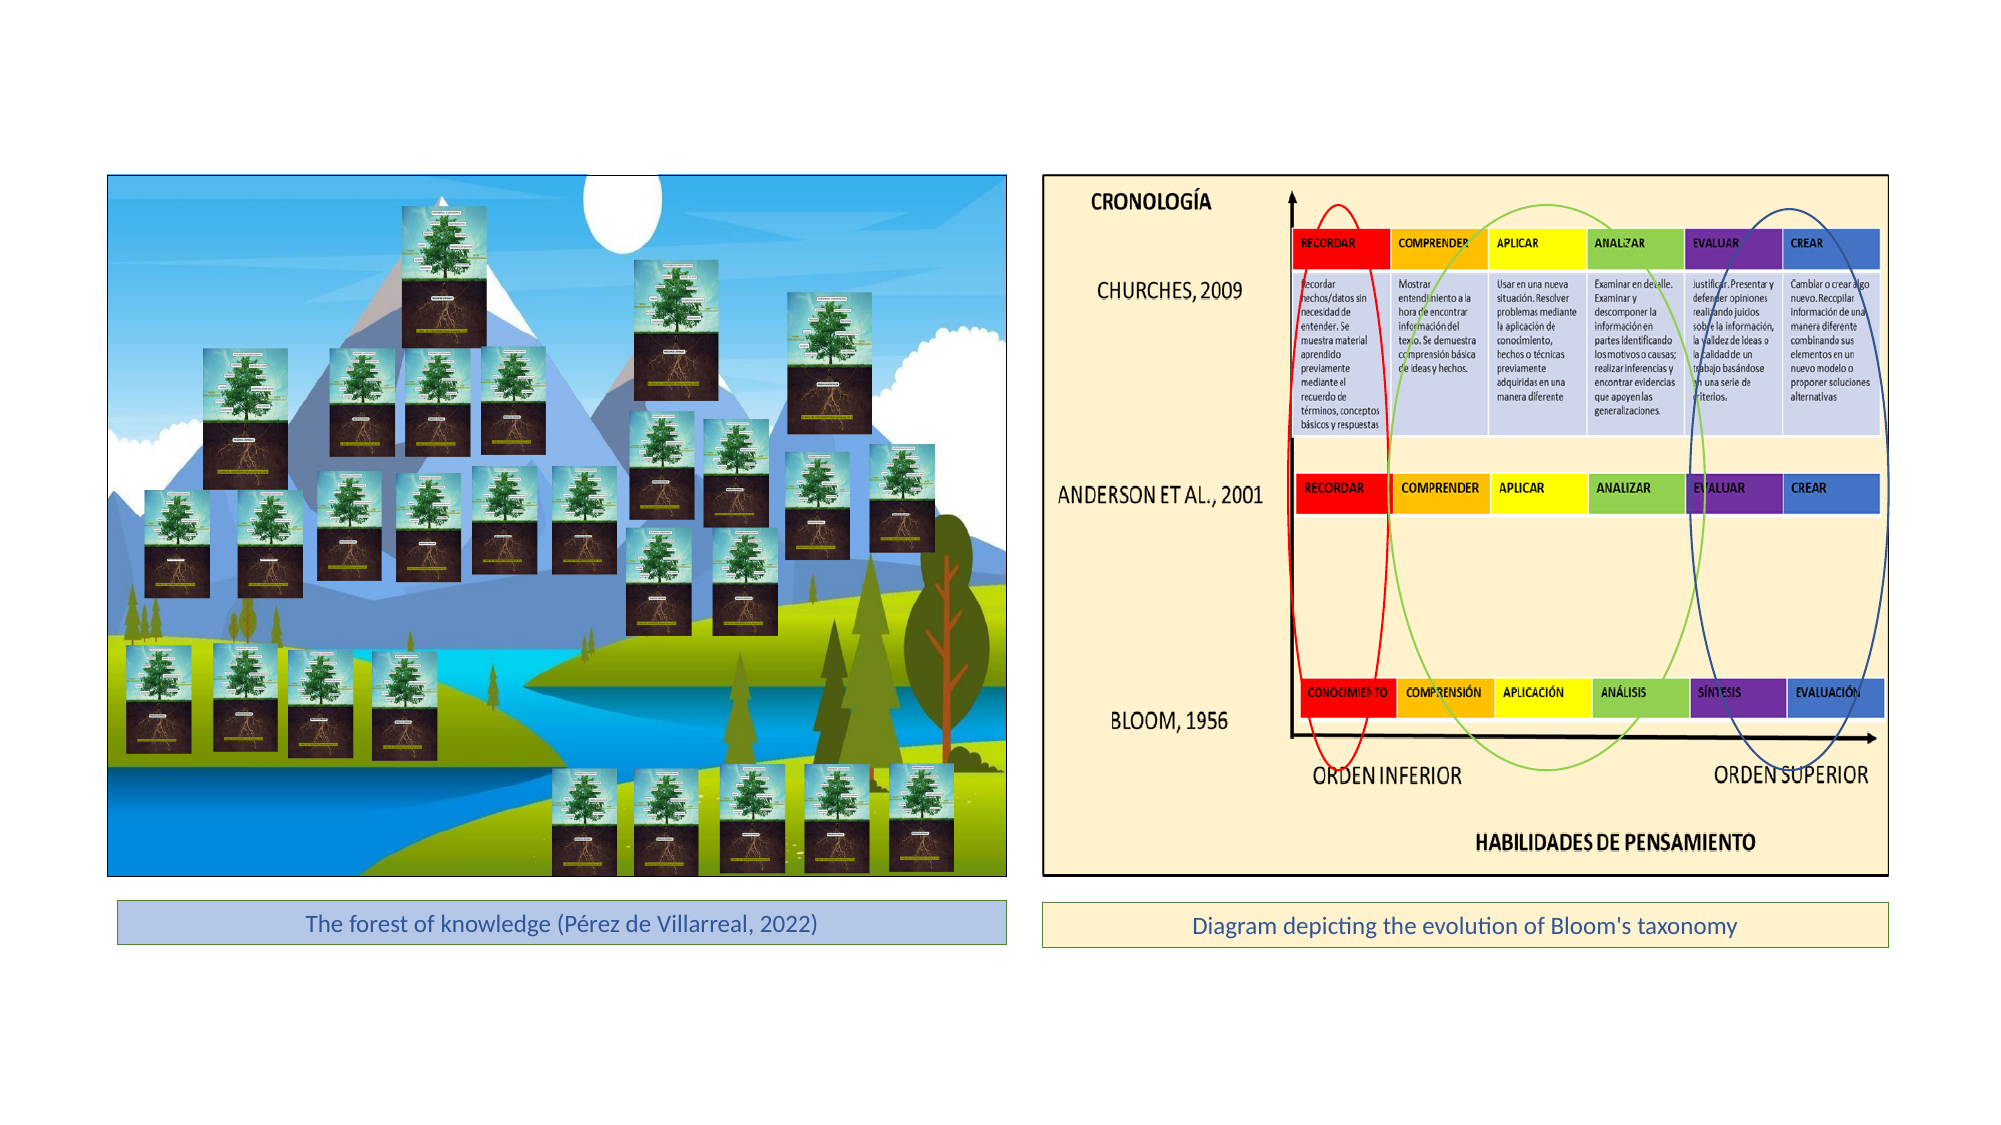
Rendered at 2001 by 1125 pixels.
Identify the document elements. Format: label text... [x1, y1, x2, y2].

text_box Diagram depicting the evolution of Bloom's taxonomy [1042, 902, 1889, 948]
picture [107, 174, 1007, 877]
picture [1042, 174, 1889, 877]
text_box The forest of knowledge (Pérez de Villarreal, 2022) [117, 900, 1007, 945]
